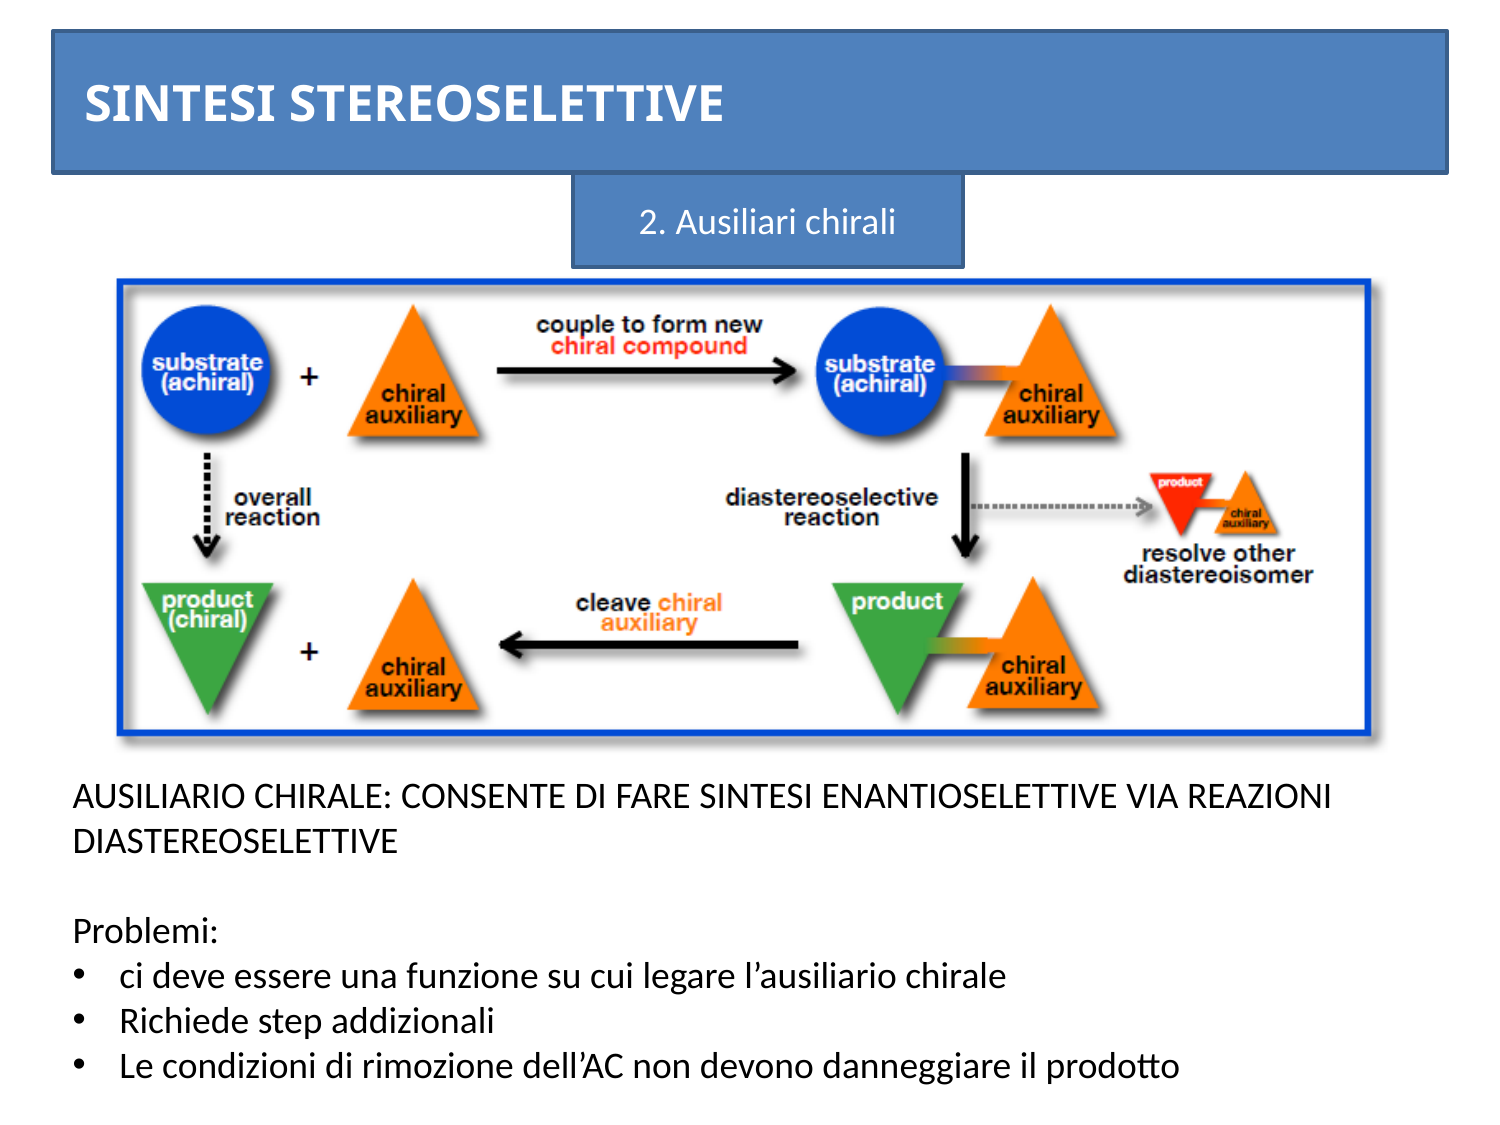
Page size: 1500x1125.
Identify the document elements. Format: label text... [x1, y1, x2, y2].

text_box AUSILIARIO CHIRALE: CONSENTE DI FARE SINTESI ENANTIOSELETTIVE VIA REAZIONI DIASTEREOSELETTIVE Problemi: ci deve essere una funzione su cui legare l’ausiliario chirale Richiede step addizionali Le condizioni di rimozione dell’AC non devono danneggiare il prodotto [57, 763, 1459, 1093]
text_box [1439, 29, 1449, 175]
text_box [51, 29, 60, 175]
picture [61, 29, 1439, 1023]
